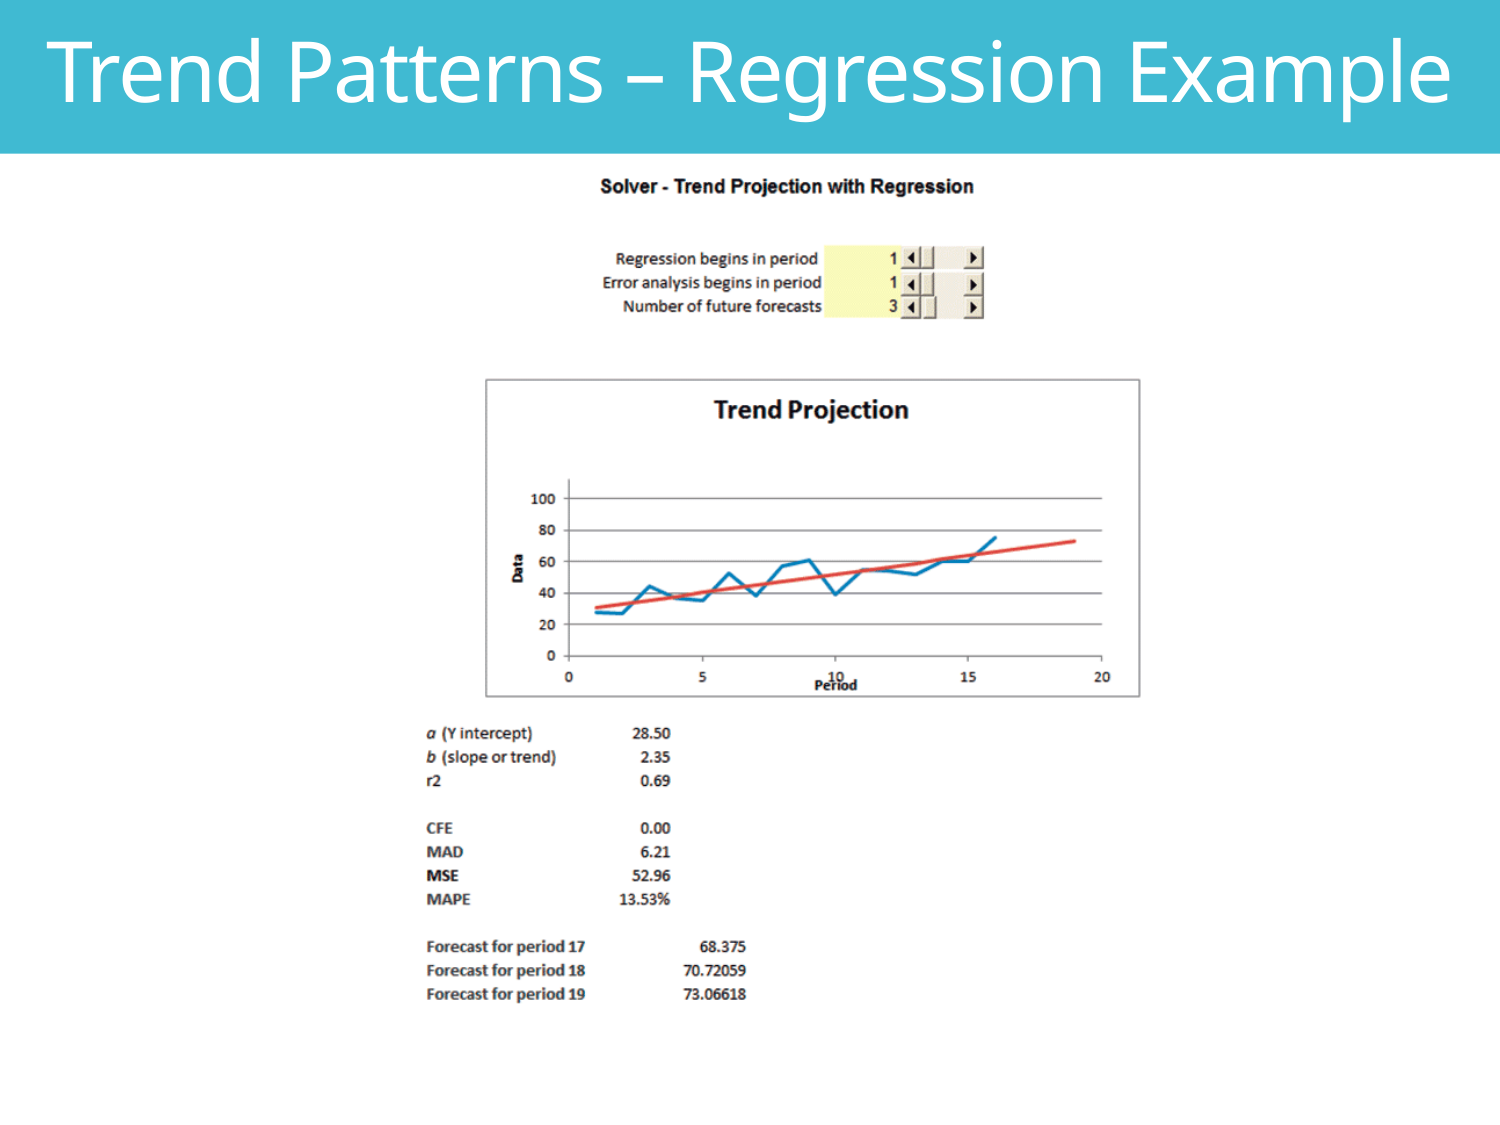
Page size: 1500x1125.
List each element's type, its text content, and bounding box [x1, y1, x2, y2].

text_box Trend Patterns – Regression Example [0, 0, 1500, 154]
picture [424, 174, 1151, 1008]
